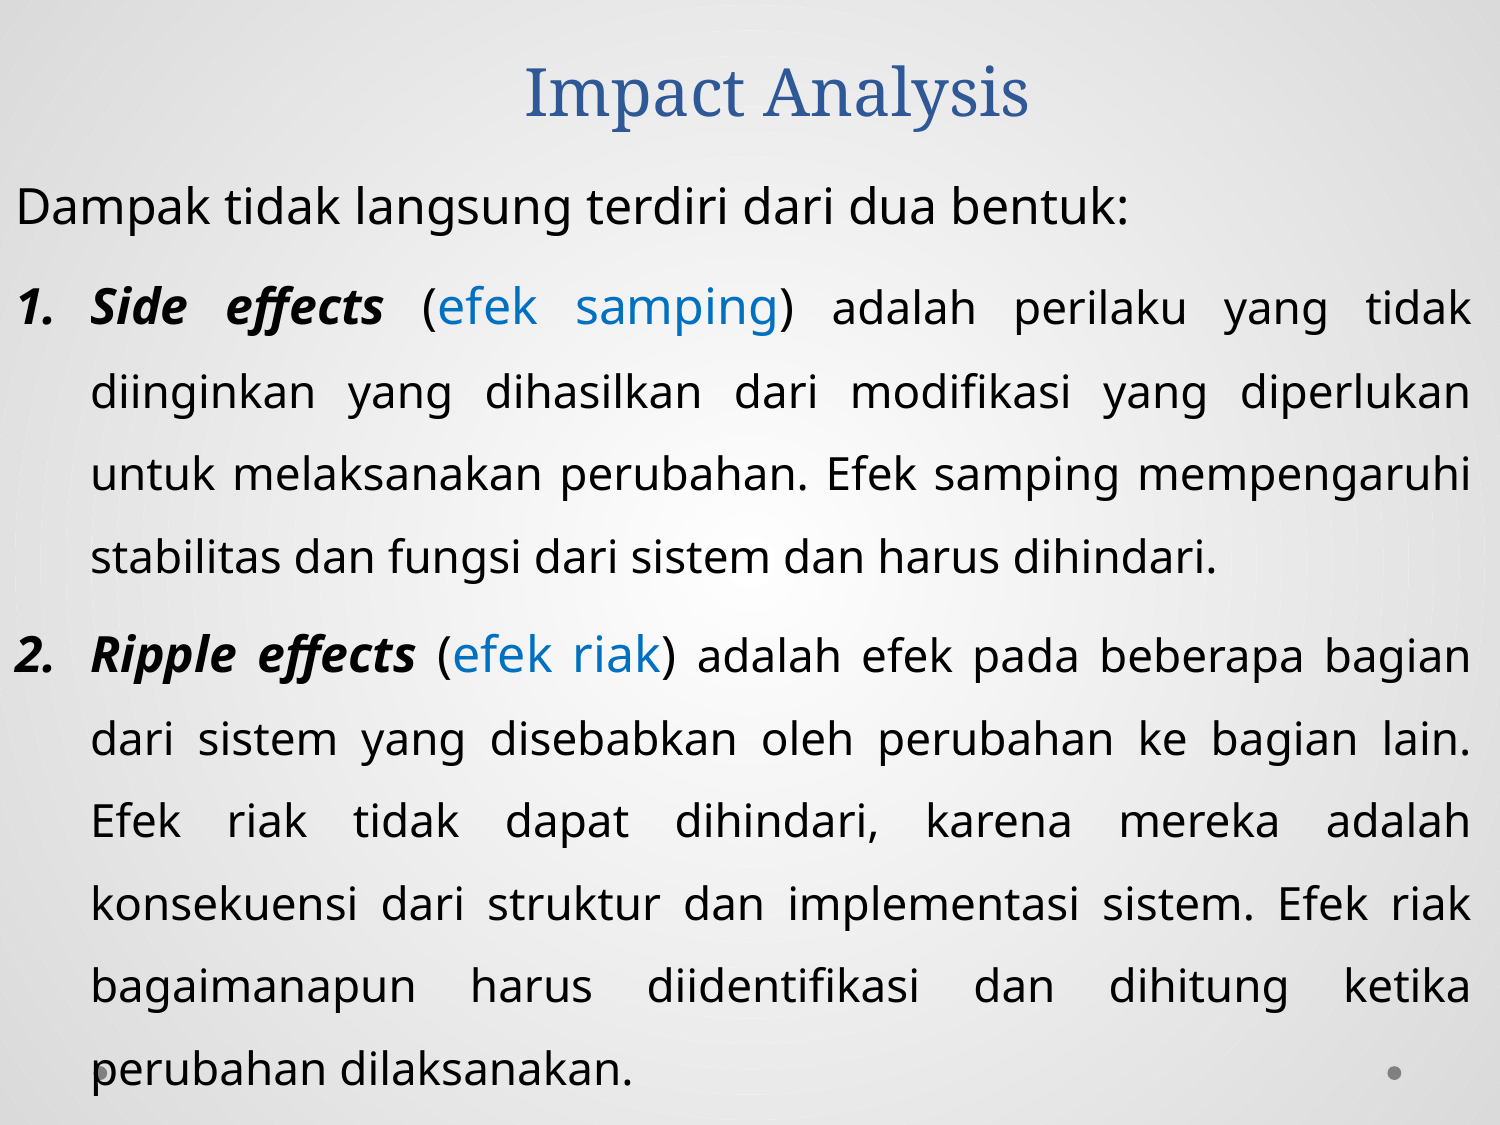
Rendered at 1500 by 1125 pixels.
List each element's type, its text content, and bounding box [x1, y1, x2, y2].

title Impact Analysis [50, 0, 1475, 137]
list Dampak tidak langsung terdiri dari dua bentuk: Side effects (efek samping) adalah perilaku yang tidak diinginkan yang dihasilkan dari modifikasi yang diperlukan untuk melaksanakan perubahan. Efek samping mempengaruhi stabilitas dan fungsi dari sistem dan harus dihindari. Ripple effects (efek riak) adalah efek pada beberapa bagian dari sistem yang disebabkan oleh perubahan ke bagian lain. Efek riak tidak dapat dihindari, karena mereka adalah konsekuensi dari struktur dan implementasi sistem. Efek riak bagaimanapun harus diidentifikasi dan dihitung ketika perubahan dilaksanakan. [0, 137, 1488, 1050]
